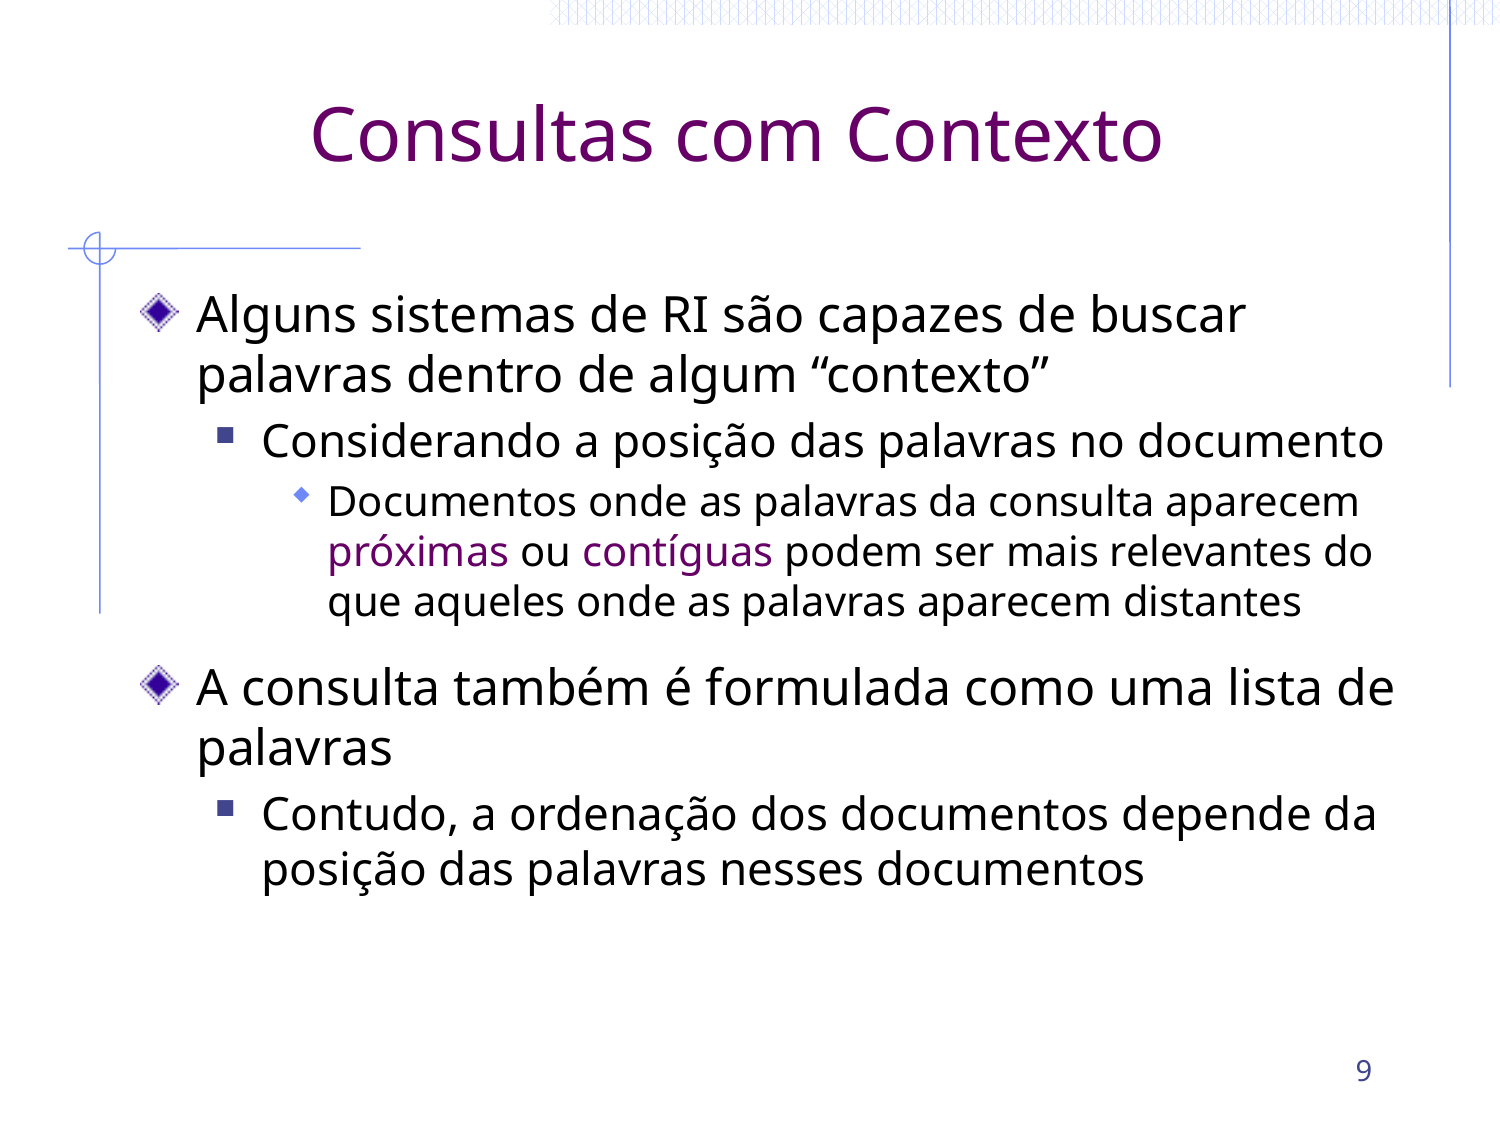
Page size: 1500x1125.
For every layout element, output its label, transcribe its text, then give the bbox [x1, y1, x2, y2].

picture [140, 293, 179, 332]
list Alguns sistemas de RI são capazes de buscar palavras dentro de algum “contexto” Considerando a posição das palavras no documento Documentos onde as palavras da consulta aparecem próximas ou contíguas podem ser mais relevantes do que aqueles onde as palavras aparecem distantes A consulta também é formulada como uma lista de palavras Contudo, a ordenação dos documentos depende da posição das palavras nesses documentos [124, 274, 1438, 1063]
picture [140, 665, 179, 705]
slide_number 9 [1074, 1063, 1388, 1101]
title Consultas com Contexto [99, 37, 1376, 185]
